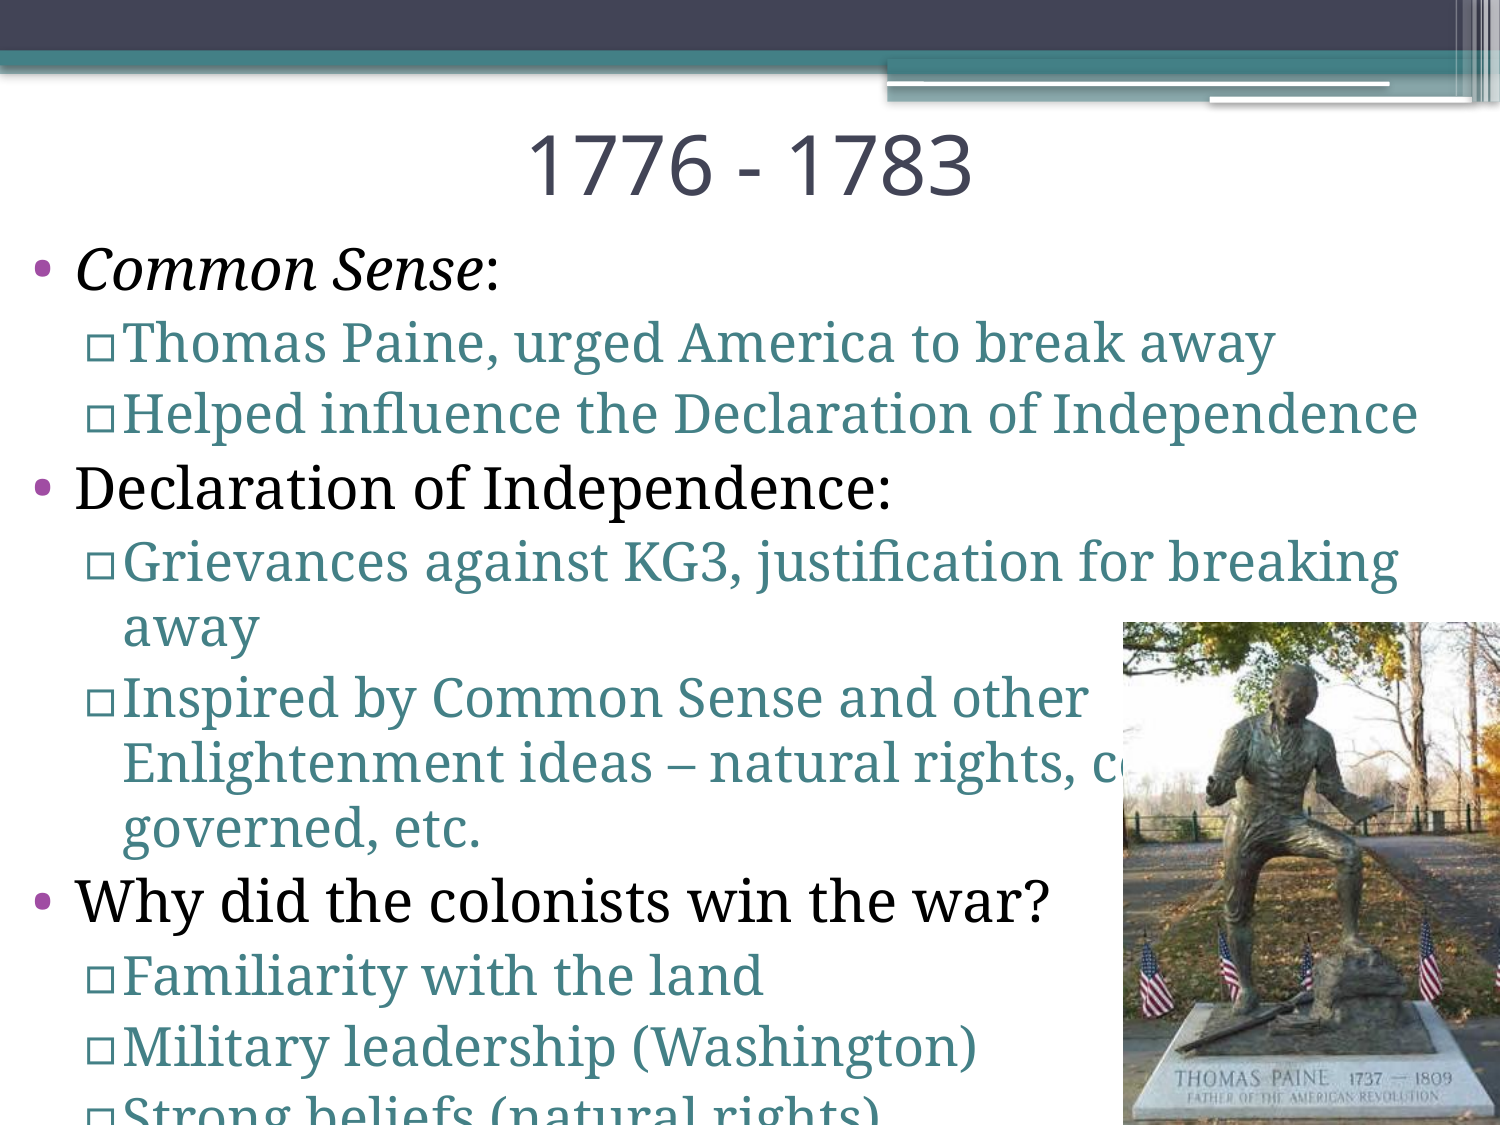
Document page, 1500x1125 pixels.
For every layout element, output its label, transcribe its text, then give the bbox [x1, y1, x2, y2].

title 1776 - 1783 [75, 75, 1425, 224]
list Common Sense: Thomas Paine, urged America to break away Helped influence the Declaration of Independence Declaration of Independence: Grievances against KG3, justification for breaking away Inspired by Common Sense and other Enlightenment ideas – natural rights, consent of the governed, etc. Why did the colonists win the war? Familiarity with the land Military leadership (Washington) Strong beliefs (natural rights) Foreign Aid – France after Saratoga [0, 224, 1500, 1125]
picture [1123, 622, 1500, 1125]
